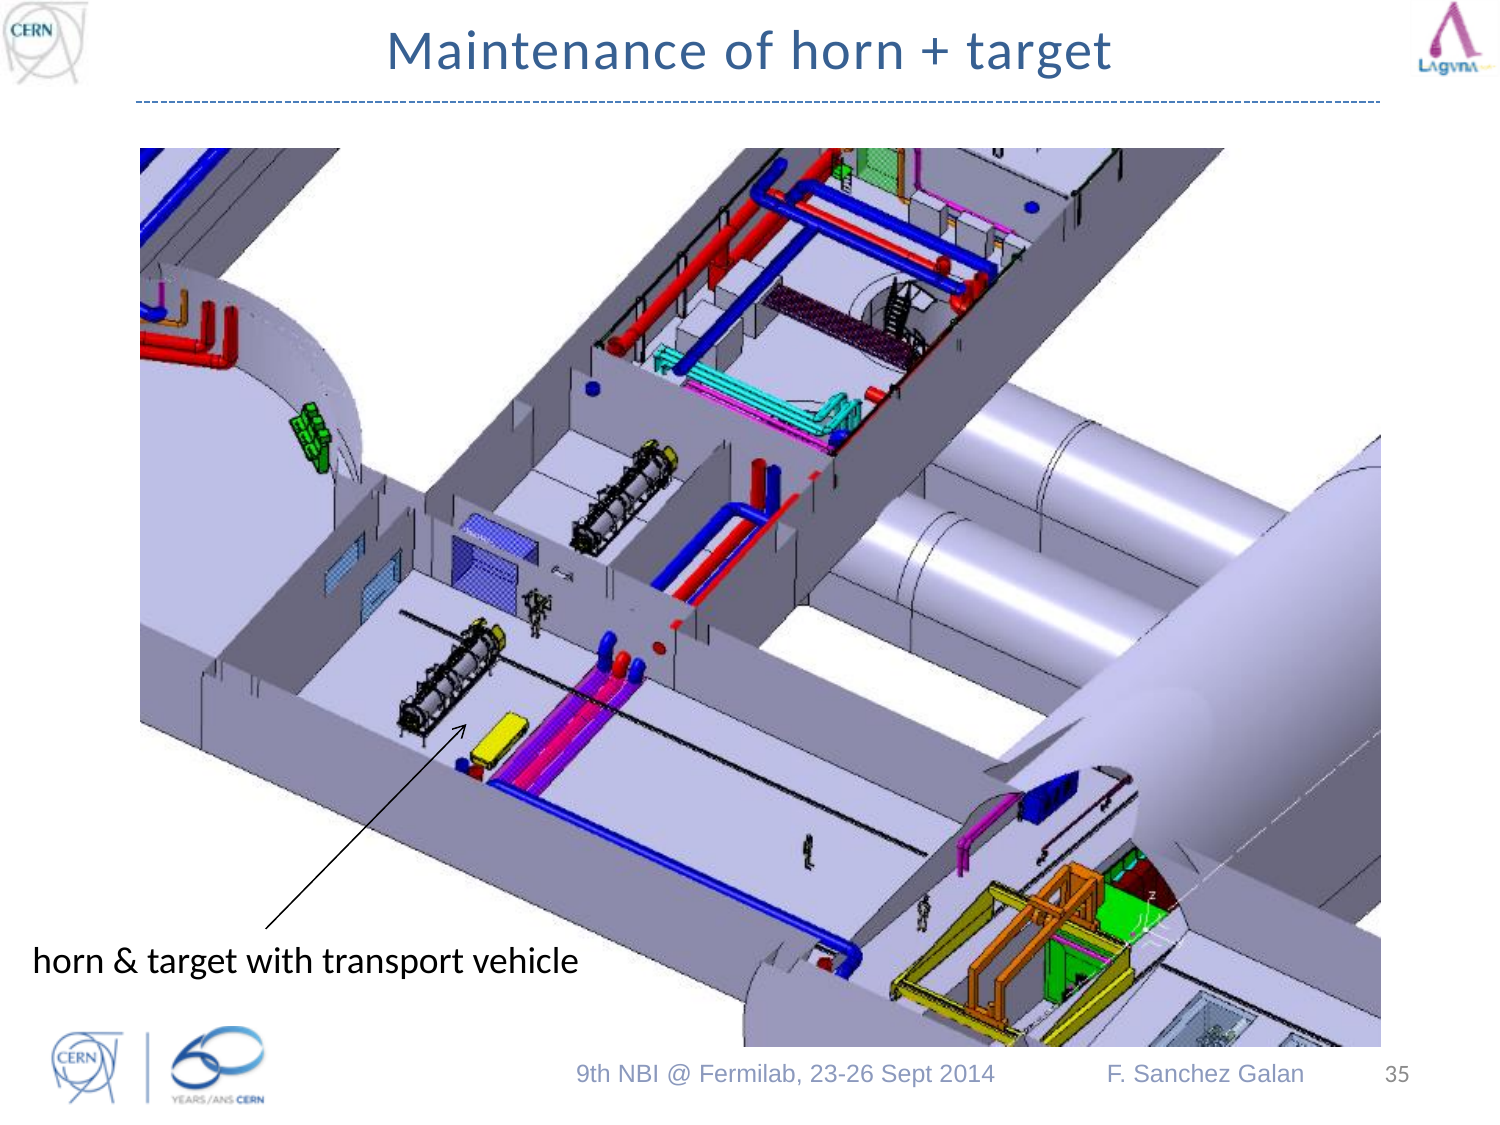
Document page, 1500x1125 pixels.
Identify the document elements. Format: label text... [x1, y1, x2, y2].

picture [0, 0, 90, 87]
text_box 9th NBI @ Fermilab, 23-26 Sept 2014 F. Sanchez Galan [557, 1055, 1326, 1103]
text_box Maintenance of horn + target [0, 1, 1500, 102]
picture [44, 148, 1381, 1119]
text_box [265, 723, 467, 930]
picture [1409, 0, 1500, 77]
text_box horn & target with transport vehicle [17, 928, 134, 1034]
slide_number 35 [1326, 1042, 1425, 1103]
